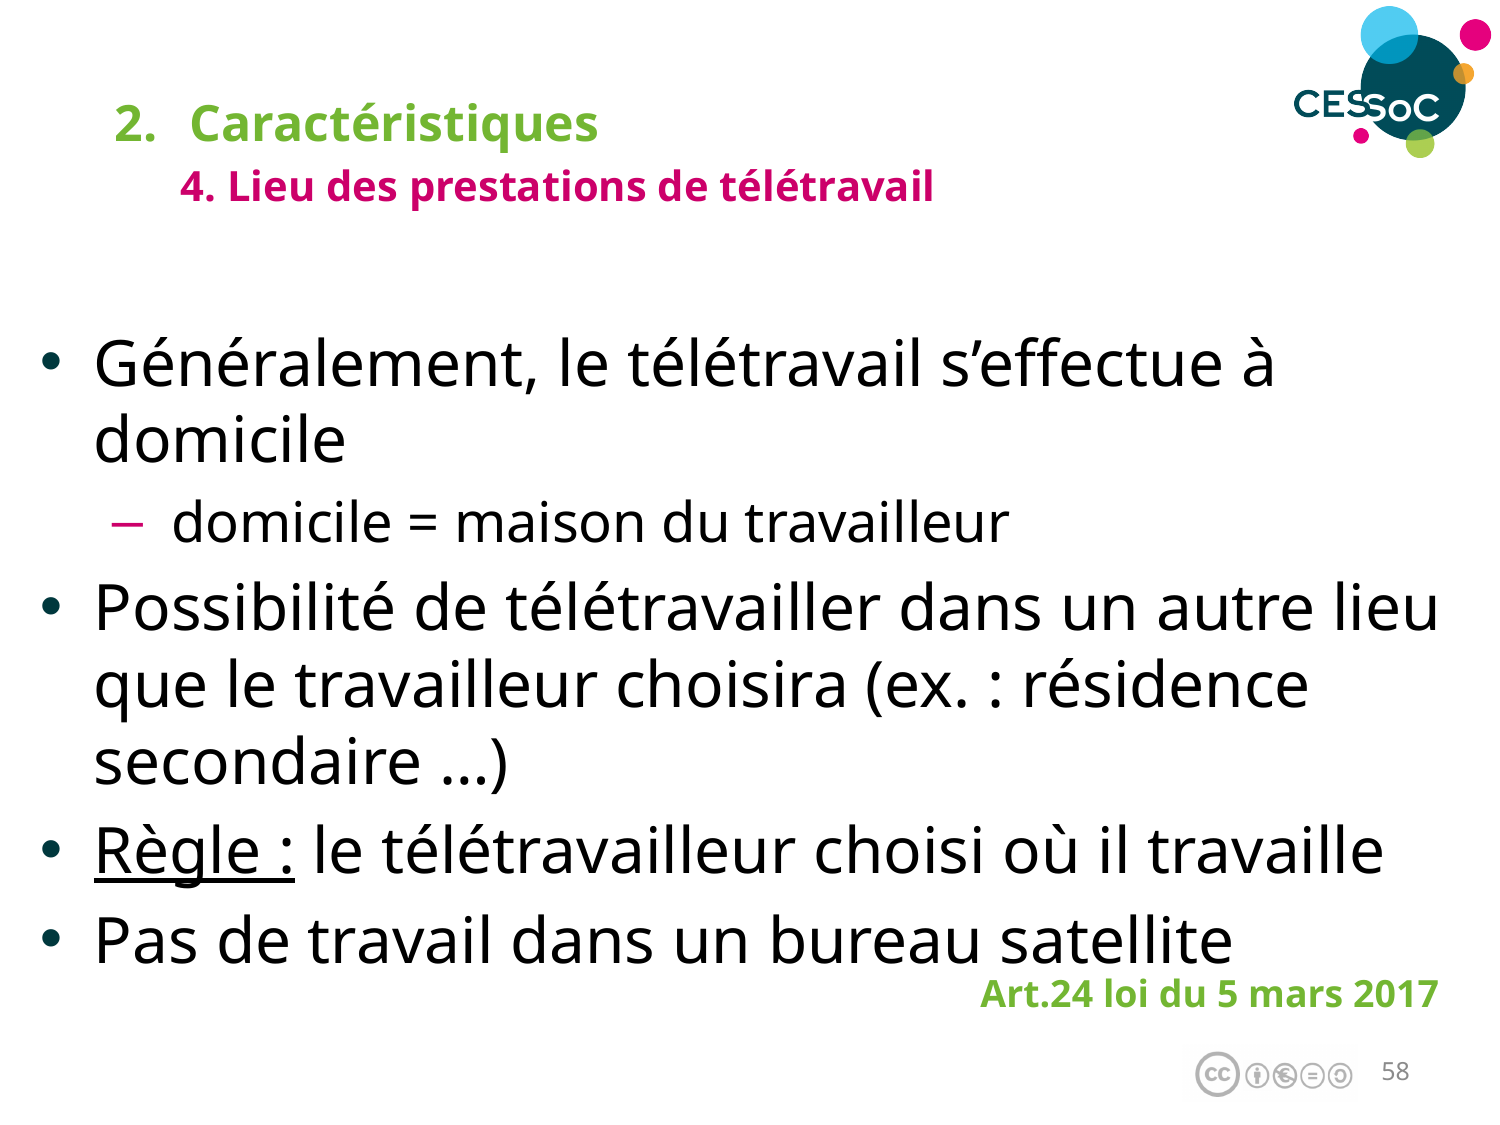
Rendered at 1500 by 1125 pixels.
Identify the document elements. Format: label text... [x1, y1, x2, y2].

text_box Caractéristiques 4. Lieu des prestations de télétravail [24, 84, 1321, 260]
list Généralement, le télétravail s’effectue à domicile domicile = maison du travailleur Possibilité de télétravailler dans un autre lieu que le travailleur choisira (ex. : résidence secondaire …) Règle : le télétravailleur choisi où il travaille Pas de travail dans un bureau satellite [24, 314, 1475, 985]
picture [1294, 6, 1495, 158]
slide_number 57 [1074, 1042, 1425, 1103]
text_box Art.24 loi du 5 mars 2017 [965, 963, 1475, 1023]
